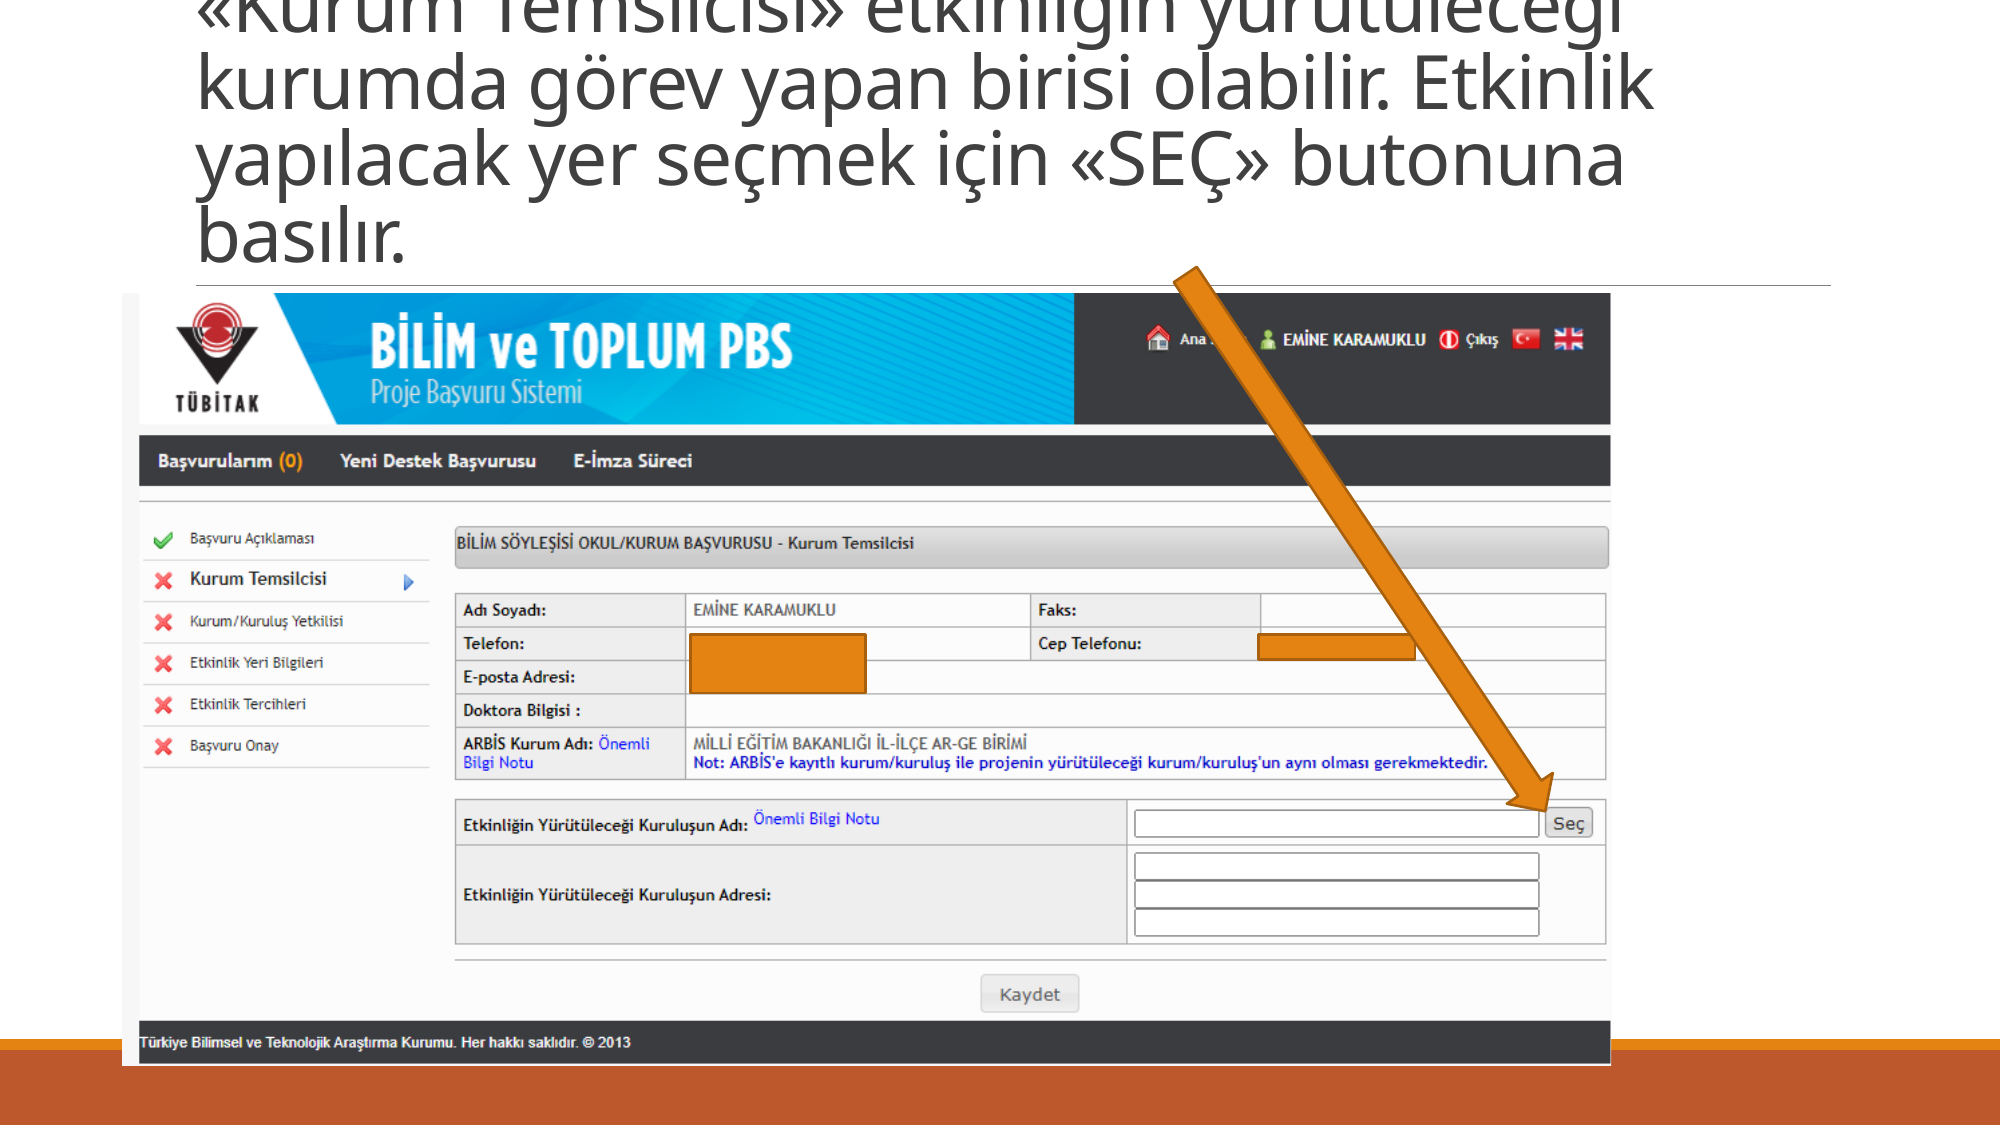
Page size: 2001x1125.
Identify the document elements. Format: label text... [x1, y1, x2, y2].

text_box [1172, 265, 1214, 289]
title «Kurum Temsilcisi» etkinliğin yürütüleceği kurumda görev yapan birisi olabilir. Etkinlik yapılacak yer seçmek için «SEÇ» butonuna basılır. [180, 47, 1830, 285]
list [121, 292, 1612, 1067]
